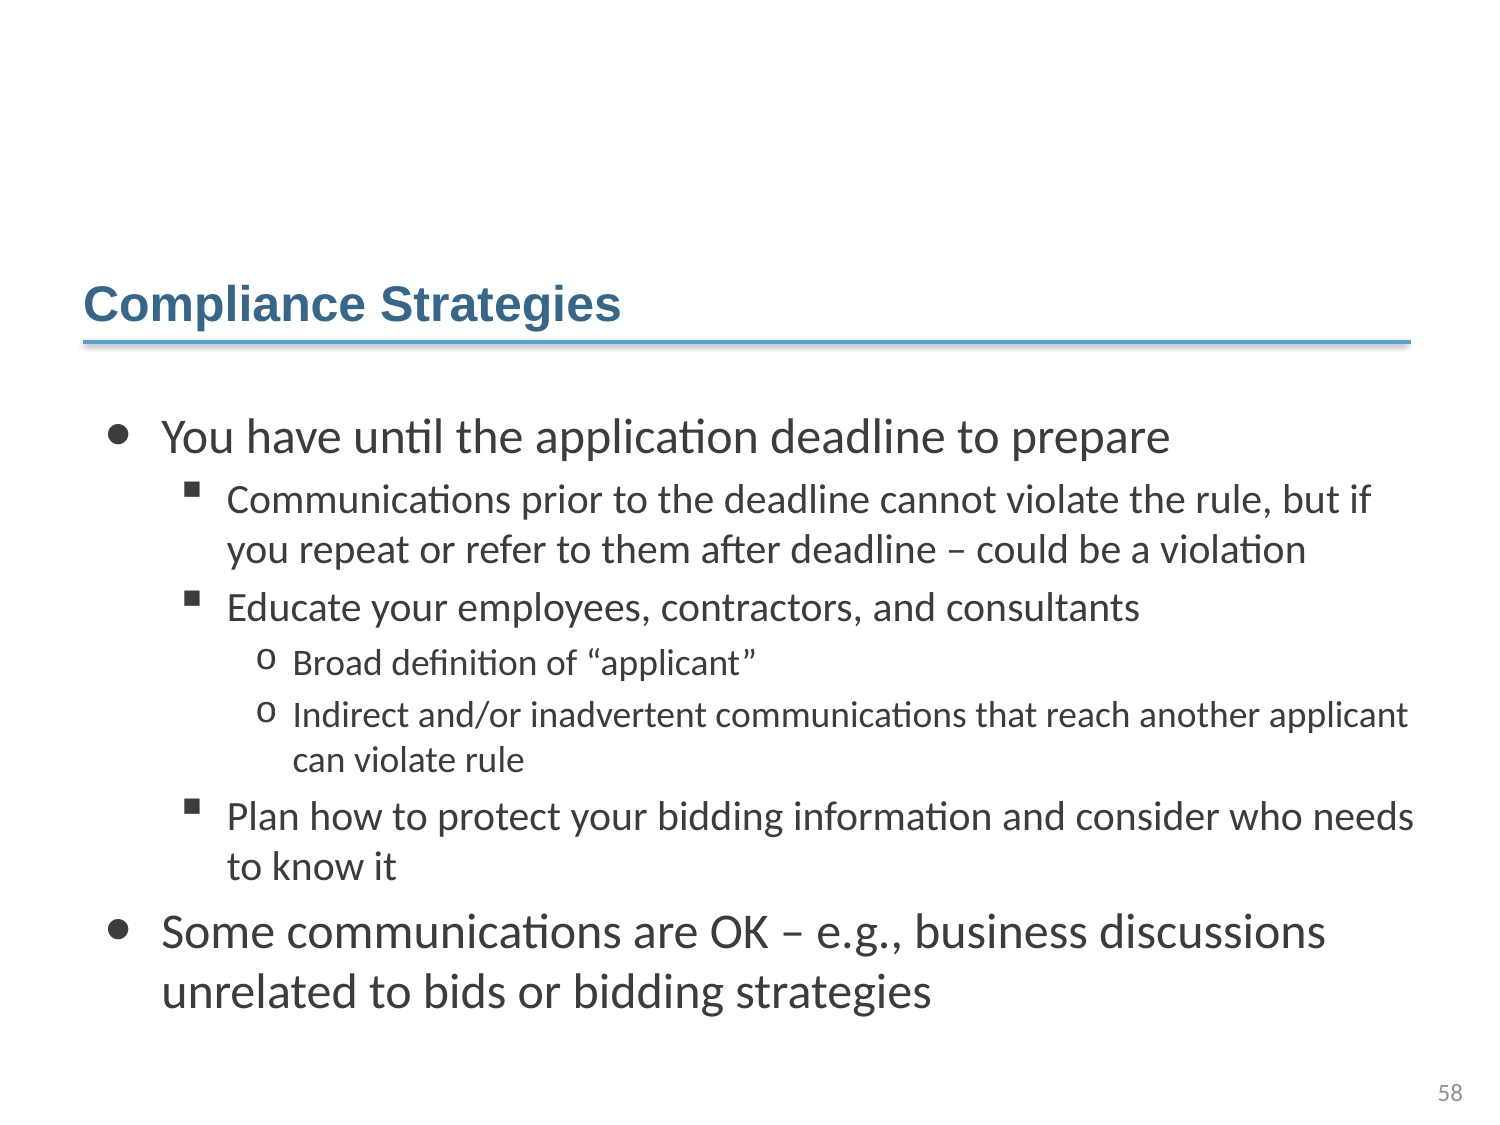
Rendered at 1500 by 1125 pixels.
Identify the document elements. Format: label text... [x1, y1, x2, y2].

text_box Compliance Strategies [68, 263, 1349, 364]
slide_number 58 [1140, 1061, 1479, 1122]
list You have until the application deadline to prepare Communications prior to the deadline cannot violate the rule, but if you repeat or refer to them after deadline – could be a violation Educate your employees, contractors, and consultants Broad definition of “applicant” Indirect and/or inadvertent communications that reach another applicant can violate rule Plan how to protect your bidding information and consider who needs to know it Some communications are OK – e.g., business discussions unrelated to bids or bidding strategies [90, 395, 1440, 736]
